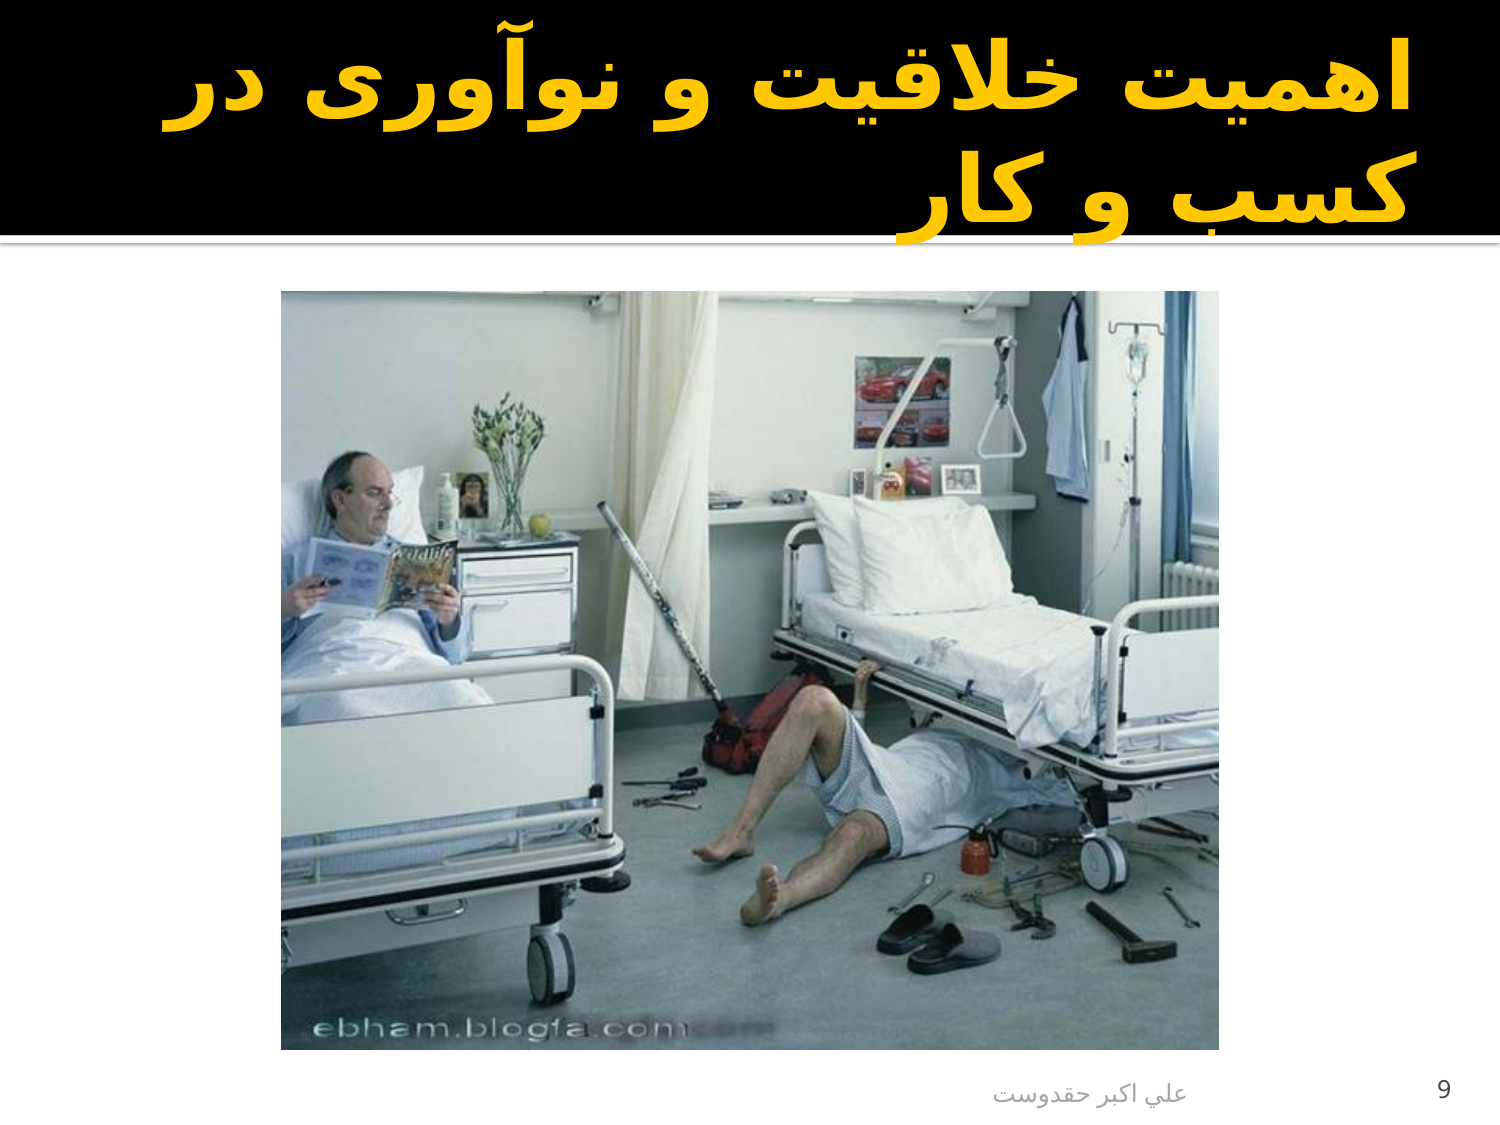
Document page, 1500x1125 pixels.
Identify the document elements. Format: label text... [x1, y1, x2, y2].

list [283, 292, 1218, 1048]
footer علي اكبر حقدوست [281, 1062, 1197, 1108]
slide_number 9 [1345, 1062, 1467, 1108]
title اهميت خلاقيت و نوآوری در کسب و کار [75, 25, 1425, 231]
